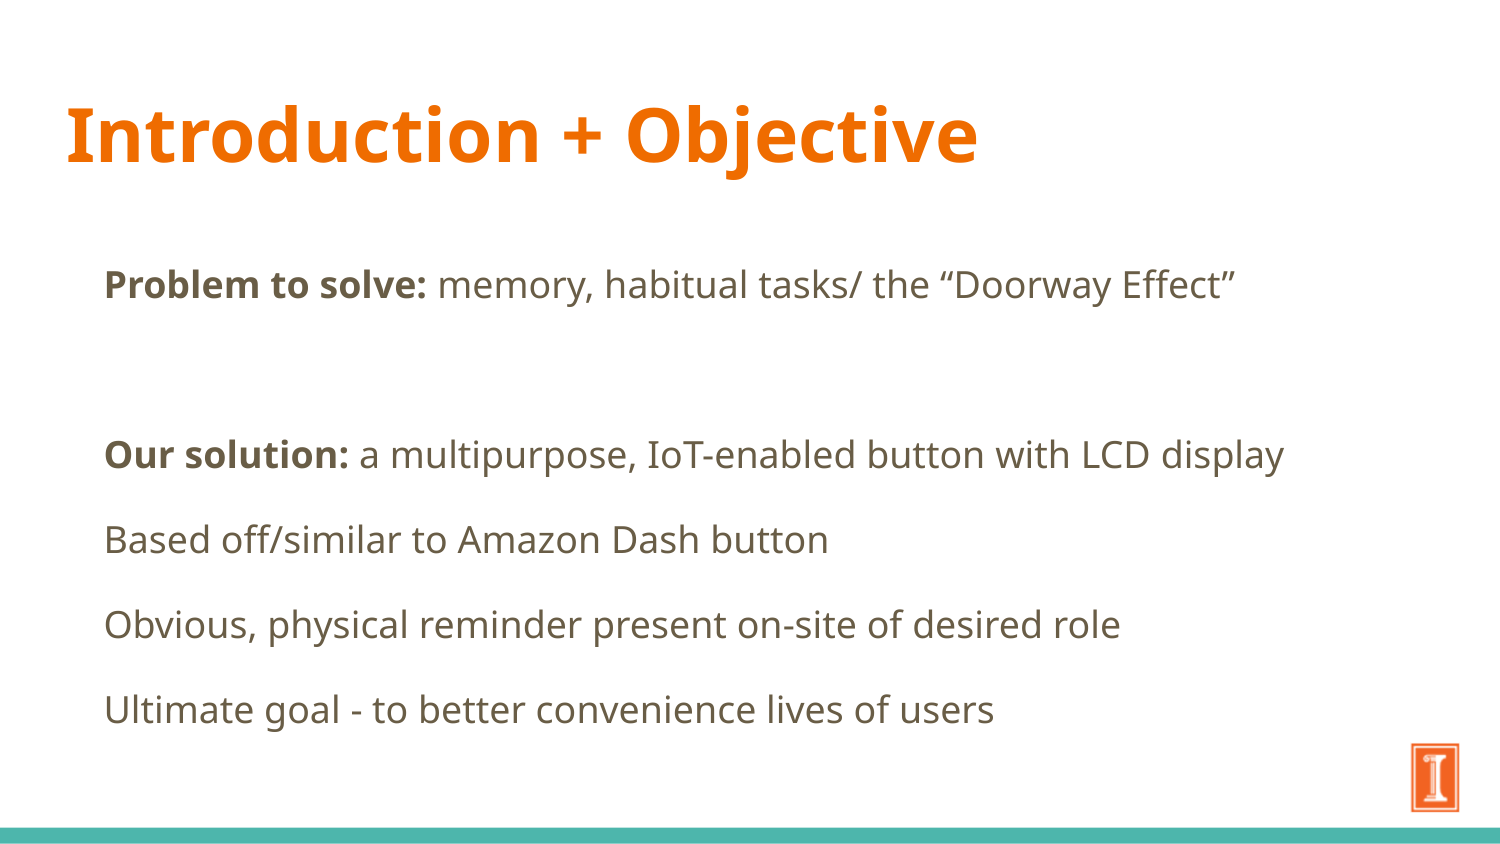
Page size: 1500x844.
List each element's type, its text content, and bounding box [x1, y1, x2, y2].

picture [1410, 742, 1461, 814]
list Problem to solve: memory, habitual tasks/ the “Doorway Effect” Our solution: a multipurpose, IoT-enabled button with LCD display Based off/similar to Amazon Dash button Obvious, physical reminder present on-site of desired role Ultimate goal - to better convenience lives of users [51, 239, 1449, 781]
title Introduction + Objective [51, 72, 1449, 189]
